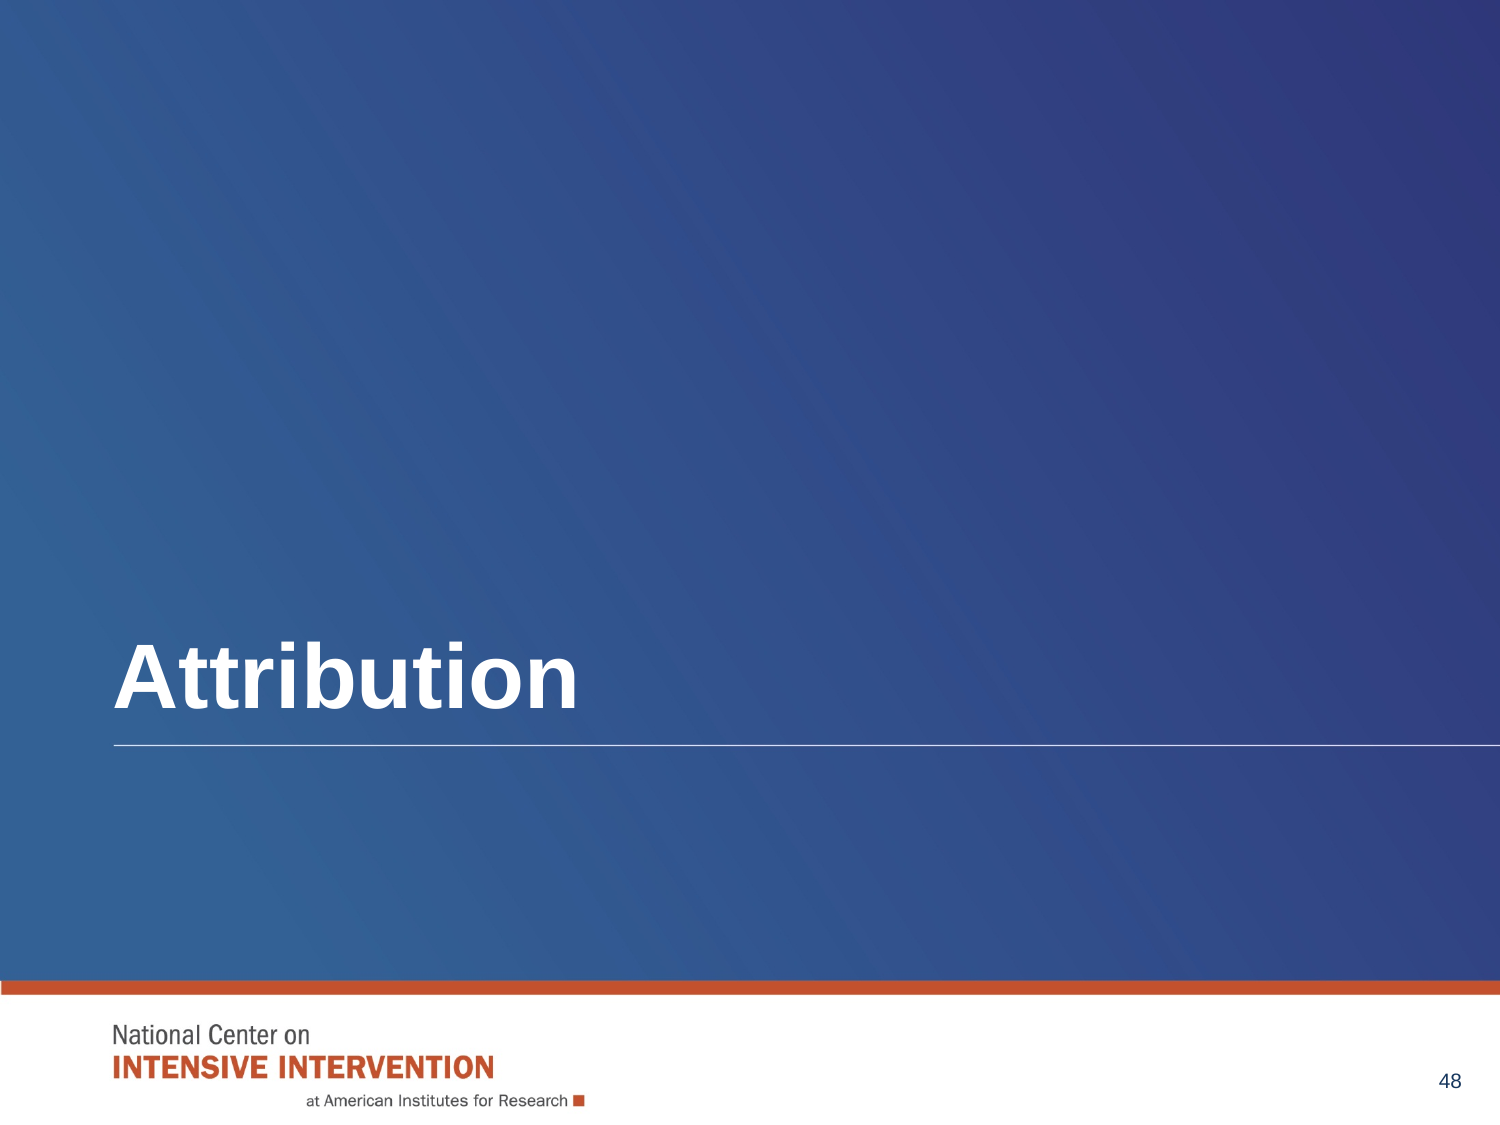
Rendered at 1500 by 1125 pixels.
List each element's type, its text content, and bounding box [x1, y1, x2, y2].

slide_number 48 [1436, 1067, 1462, 1093]
title Attribution [112, 608, 1463, 736]
picture [0, 0, 1500, 1125]
